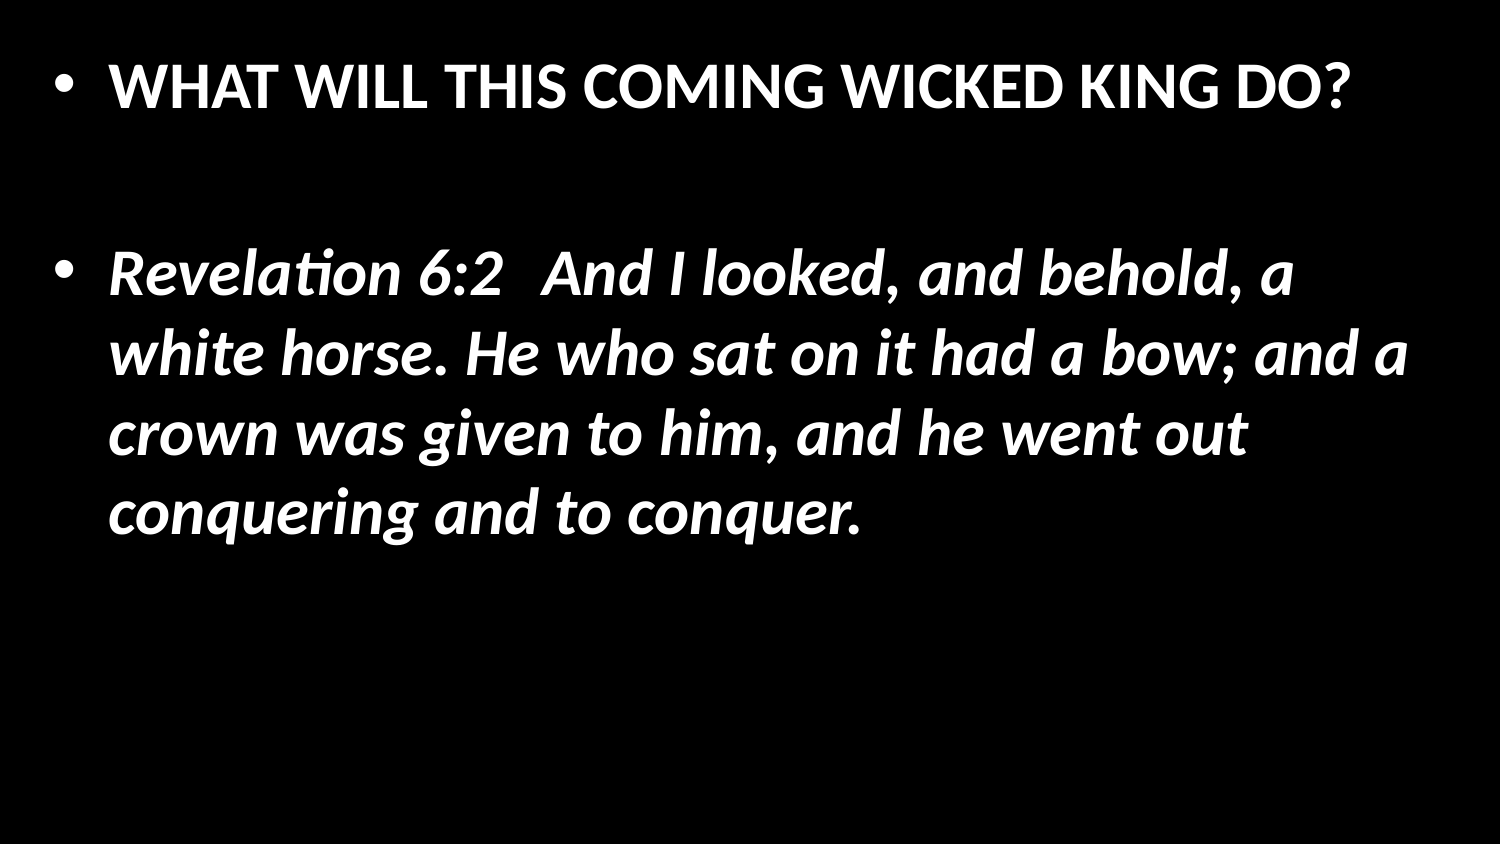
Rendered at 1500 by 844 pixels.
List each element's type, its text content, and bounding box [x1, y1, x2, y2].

list WHAT WILL THIS COMING WICKED KING DO? Revelation 6:2 And I looked, and behold, a white horse. He who sat on it had a bow; and a crown was given to him, and he went out conquering and to conquer. [37, 34, 1463, 844]
